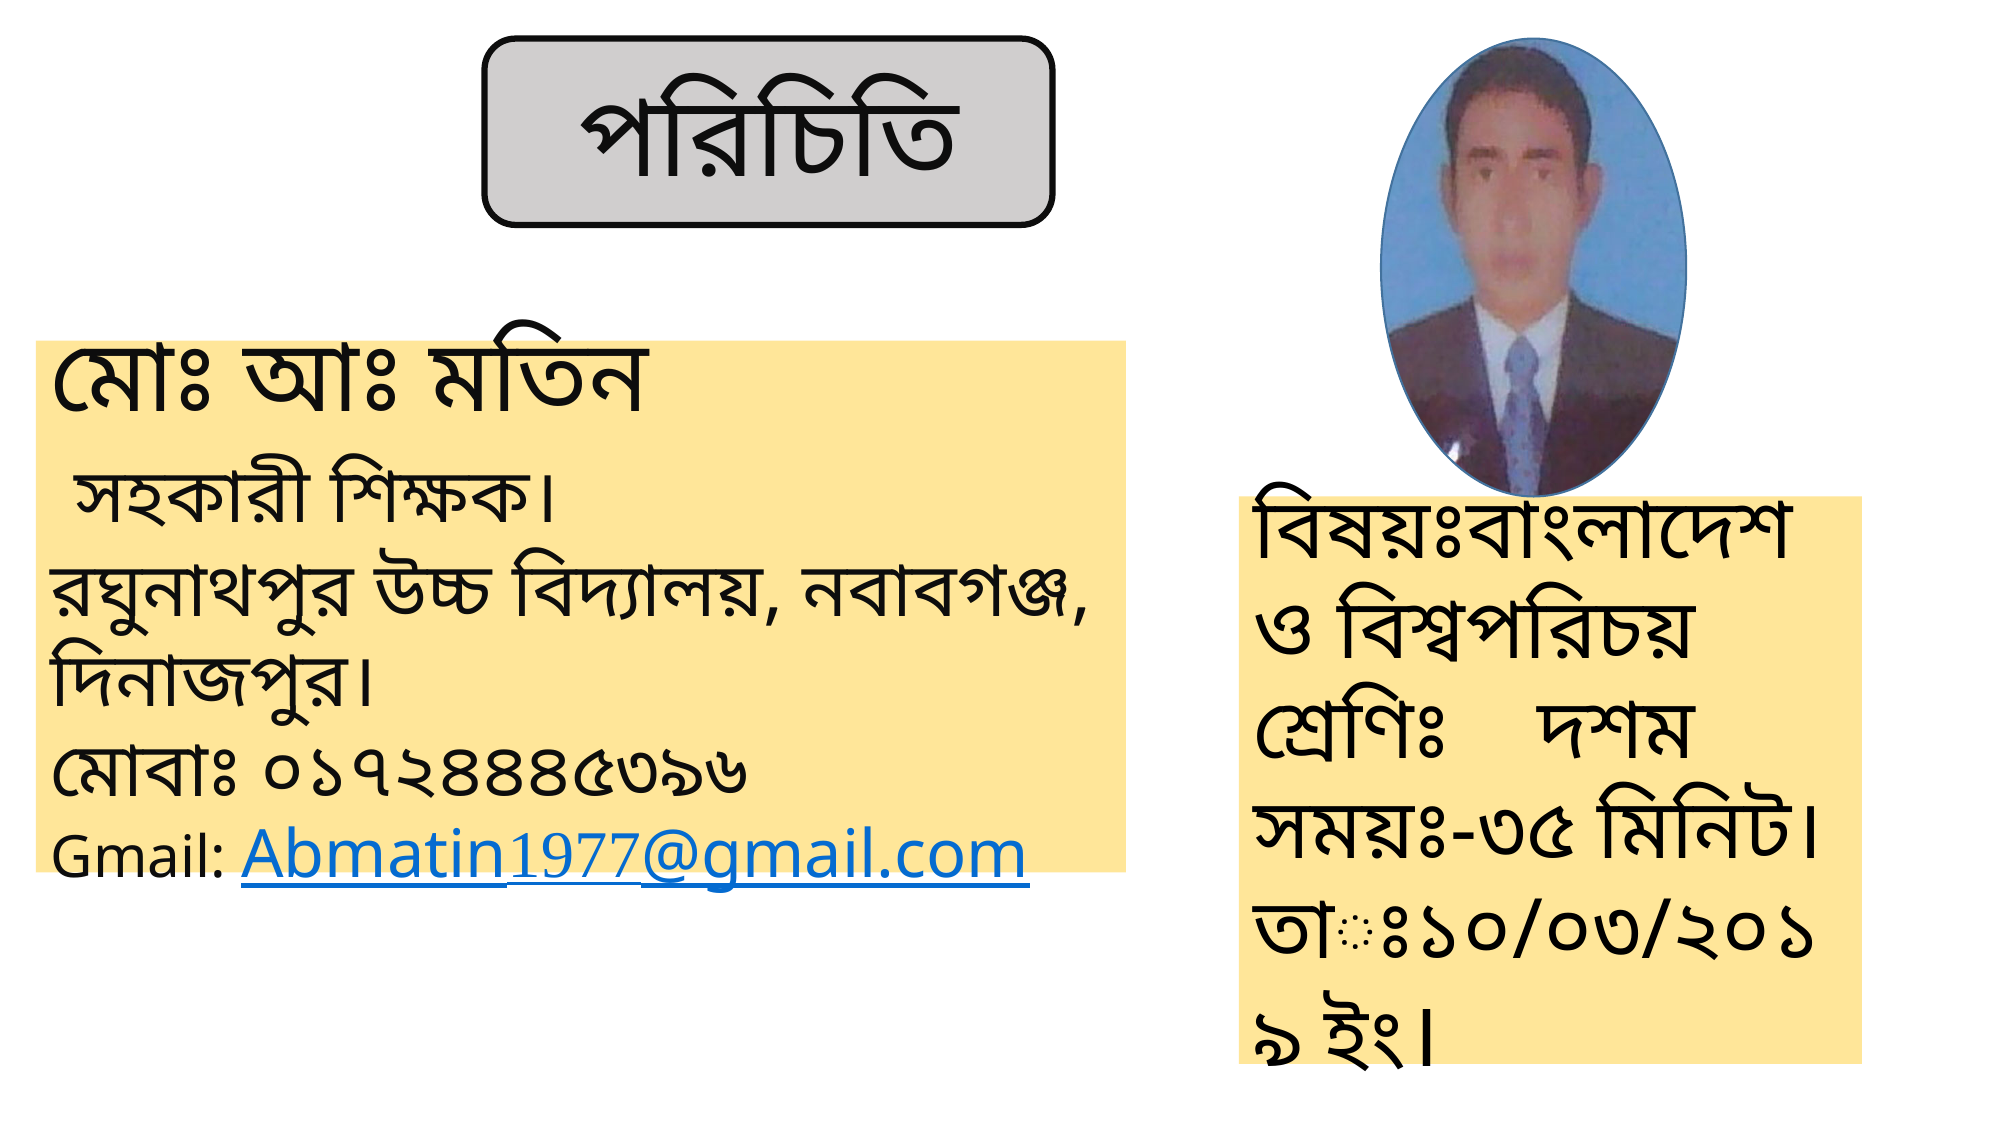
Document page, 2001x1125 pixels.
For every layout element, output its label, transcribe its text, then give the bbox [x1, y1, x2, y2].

text_box [1379, 37, 1688, 498]
text_box বিষয়ঃবাংলাদেশ ও বিশ্বপরিচয় শ্রেণিঃ দশম সময়ঃ-৩৫ মিনিট। তাঃ১০/০৩/২০১৯ ইং। [1238, 495, 1863, 1065]
text_box পরিচিতি [483, 37, 1054, 226]
text_box মোঃ আঃ মতিন সহকারী শিক্ষক। রঘুনাথপুর উচ্চ বিদ্যালয়, নবাবগঞ্জ, দিনাজপুর। মোবাঃ ০১৭২৪৪৪৫৩৯৬ Gmail: Abmatin1977@gmail.com [35, 340, 1127, 874]
